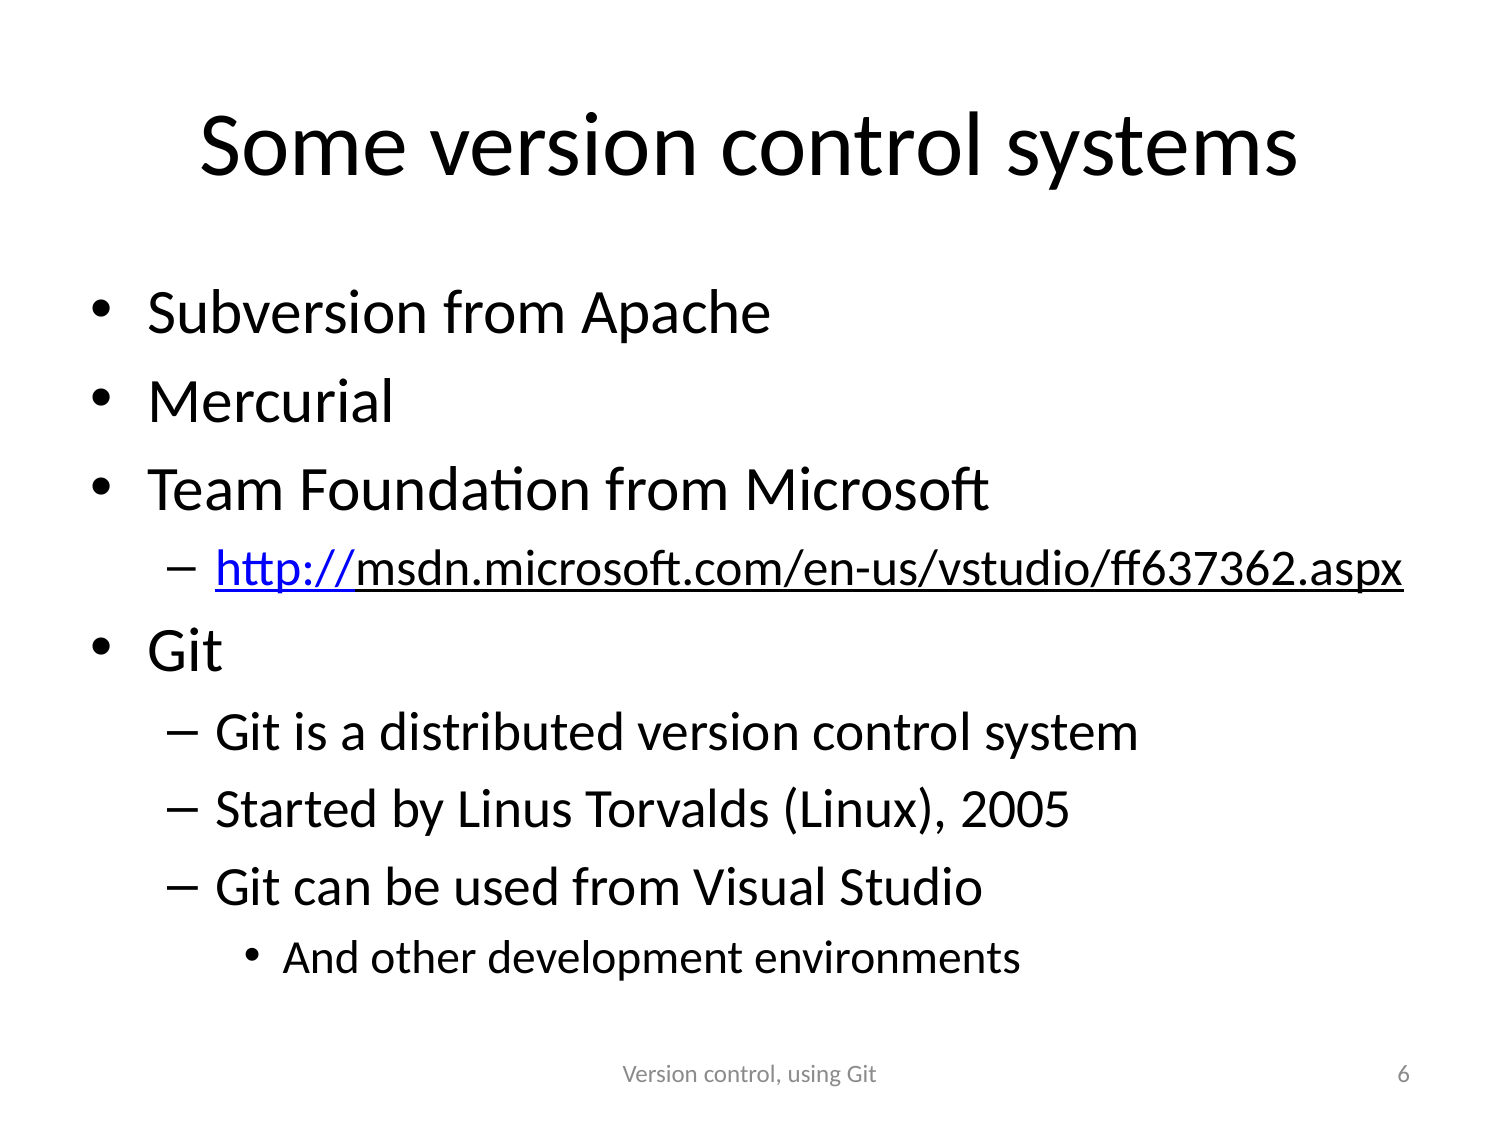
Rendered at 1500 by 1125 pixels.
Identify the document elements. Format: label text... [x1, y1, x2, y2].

slide_number 6 [1074, 1042, 1425, 1103]
footer Version control, using Git [512, 1042, 988, 1103]
title Some version control systems [75, 45, 1425, 233]
list Subversion from Apache Mercurial Team Foundation from Microsoft http://msdn.microsoft.com/en-us/vstudio/ff637362.aspx Git Git is a distributed version control system Started by Linus Torvalds (Linux), 2005 Git can be used from Visual Studio And other development environments [75, 262, 1425, 1005]
